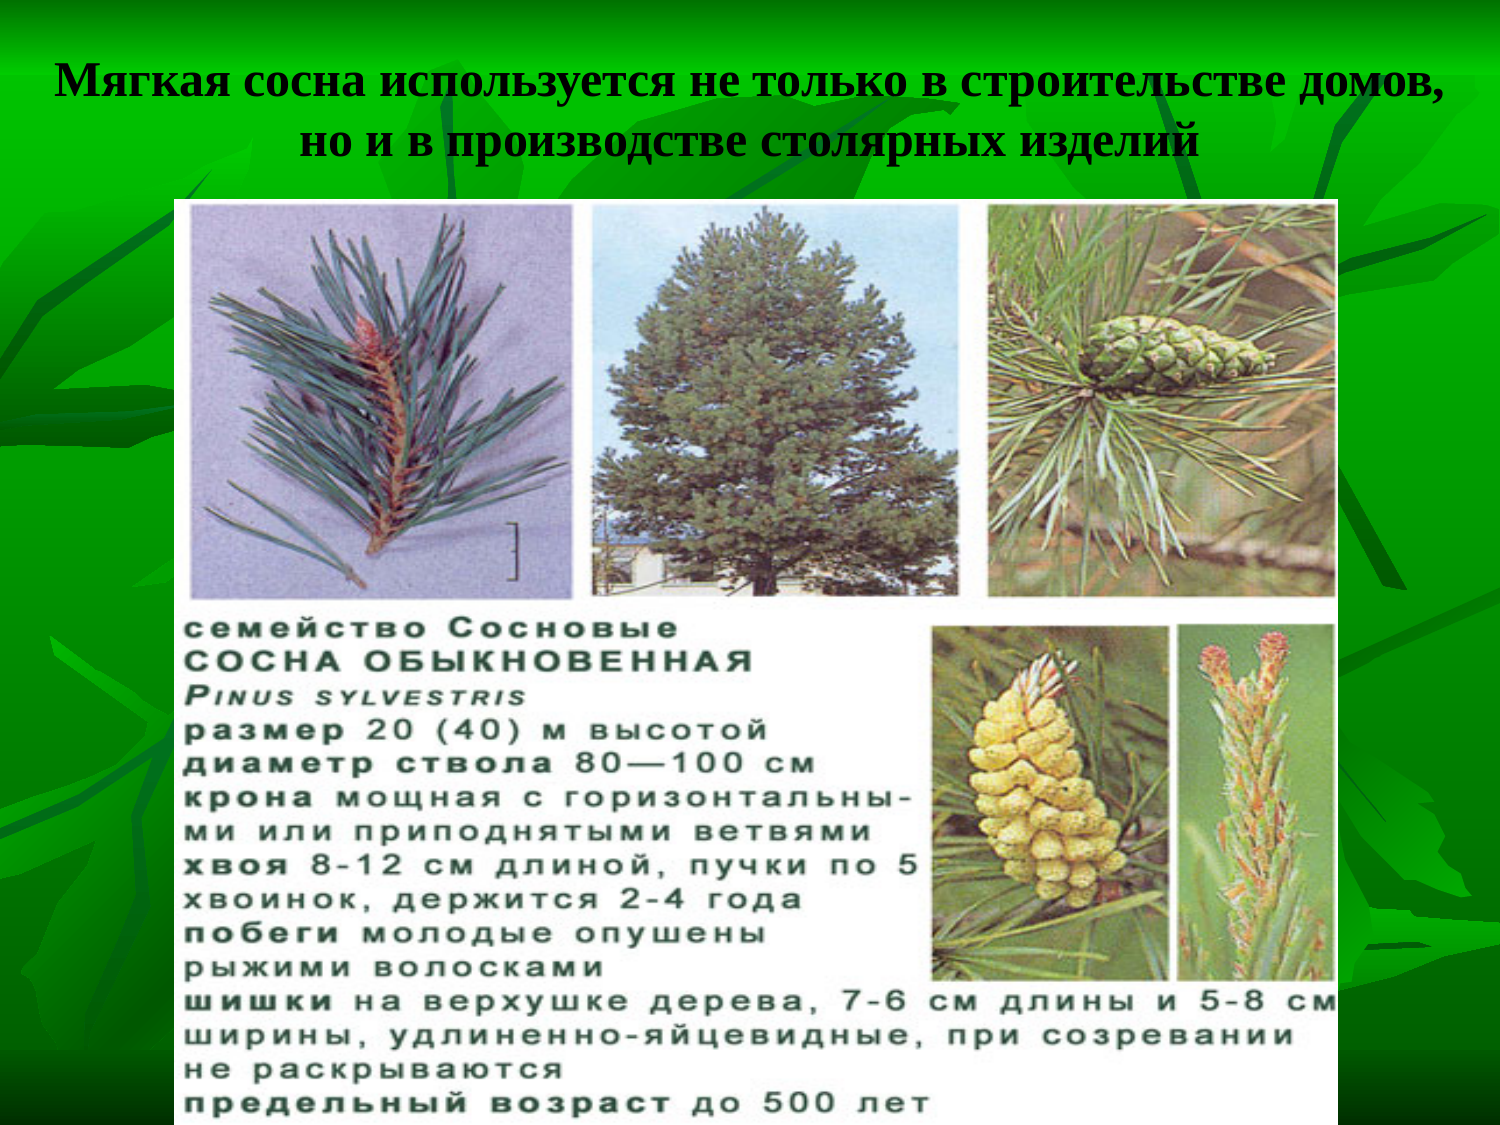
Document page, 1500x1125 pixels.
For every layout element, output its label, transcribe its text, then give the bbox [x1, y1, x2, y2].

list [174, 199, 1338, 1125]
title Мягкая сосна используется не только в строительстве домов, но и в производстве столярных изделий [37, 37, 1463, 176]
